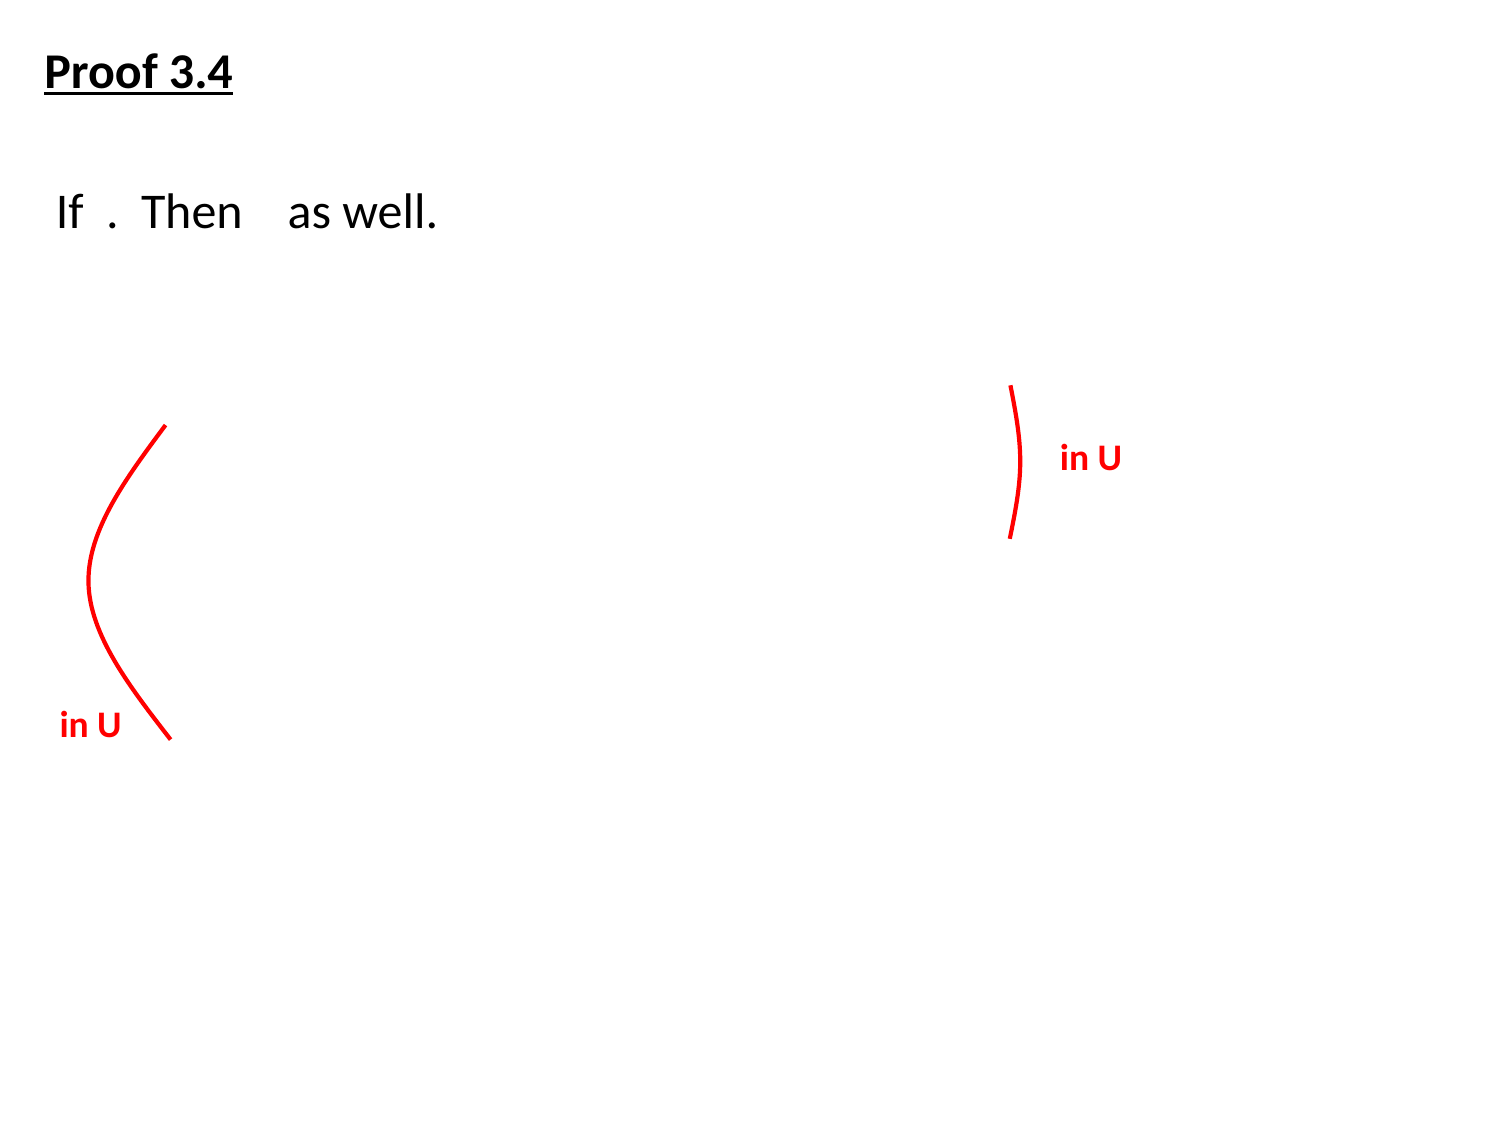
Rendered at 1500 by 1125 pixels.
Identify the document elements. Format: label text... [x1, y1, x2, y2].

text_box [1007, 384, 1023, 540]
text_box in U [44, 692, 171, 753]
text_box [86, 423, 170, 692]
text_box in U [1045, 425, 1172, 485]
